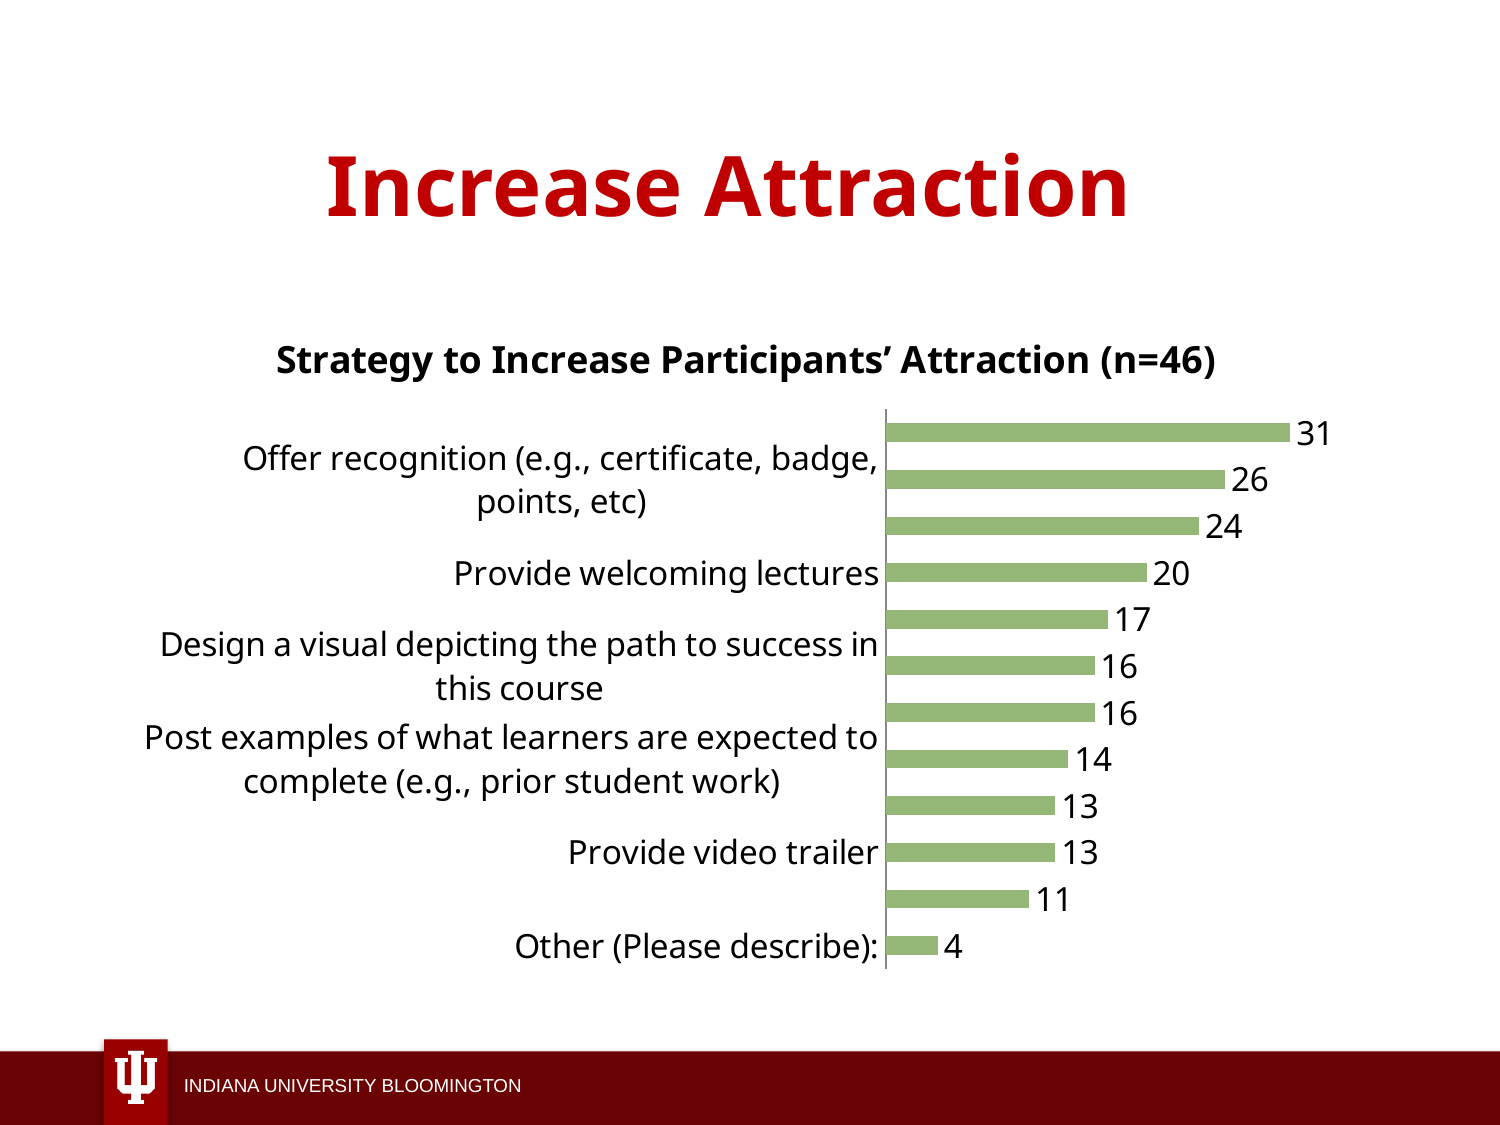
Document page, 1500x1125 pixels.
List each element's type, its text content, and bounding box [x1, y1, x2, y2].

title Increase Attraction [73, 130, 1387, 236]
chart [134, 299, 1368, 983]
